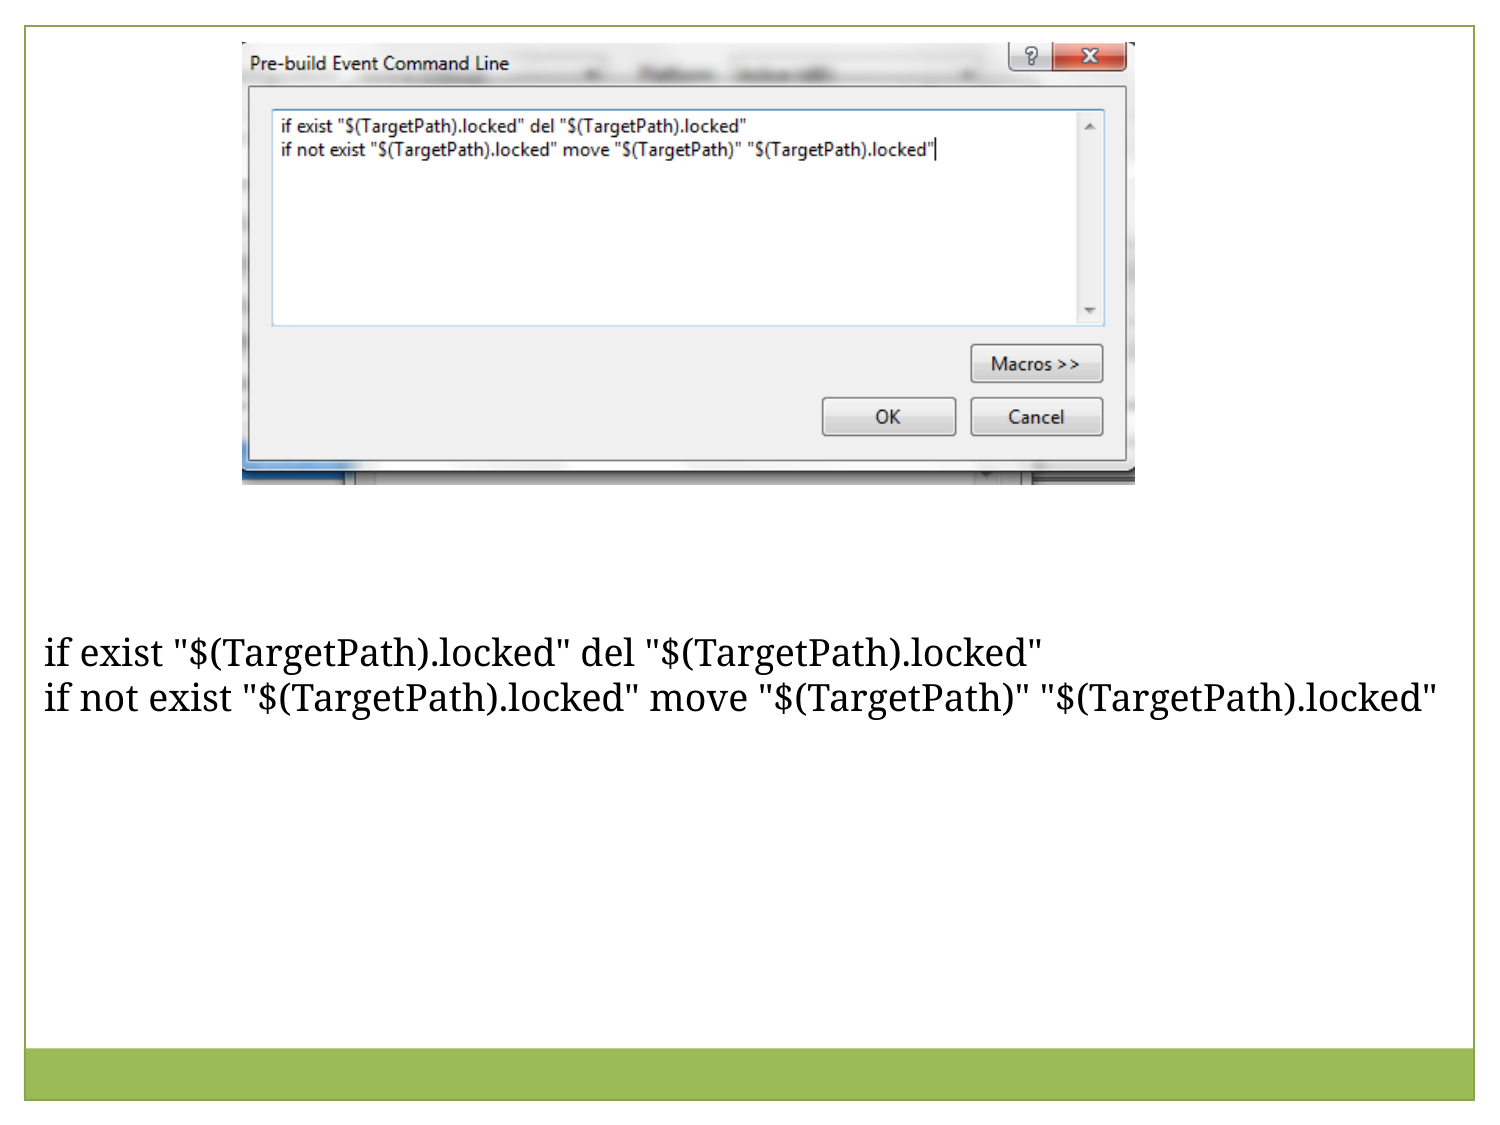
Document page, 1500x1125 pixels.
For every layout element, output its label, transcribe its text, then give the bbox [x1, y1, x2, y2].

text_box if exist "$(TargetPath).locked" del "$(TargetPath).locked" if not exist "$(TargetPath).locked" move "$(TargetPath)" "$(TargetPath).locked" [29, 621, 1471, 727]
picture [241, 42, 1135, 486]
